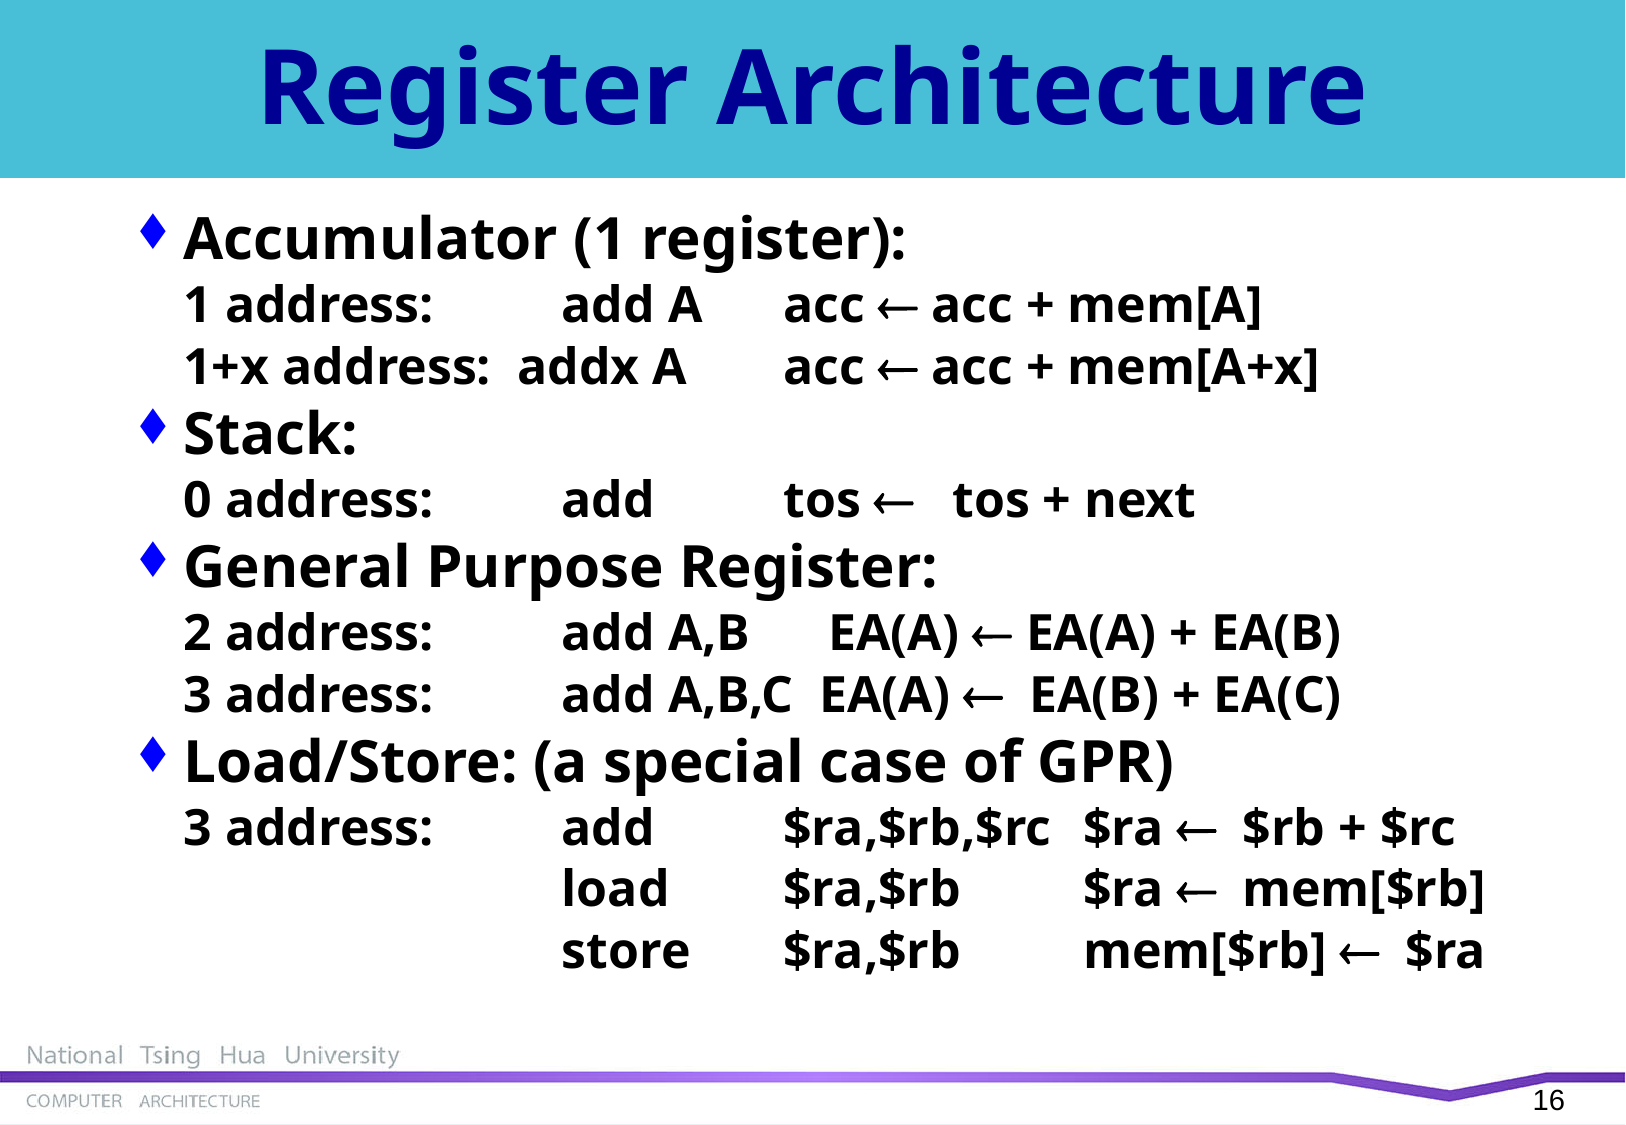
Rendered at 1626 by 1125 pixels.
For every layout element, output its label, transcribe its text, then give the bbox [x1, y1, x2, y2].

title Register Architecture [121, 19, 1504, 167]
list Accumulator (1 register): 1 address: add A acc  acc + mem[A] 1+x address: addx A acc  acc + mem[A+x] Stack: 0 address: add tos  tos + next General Purpose Register: 2 address: add A,B EA(A)  EA(A) + EA(B) 3 address: add A,B,C EA(A)  EA(B) + EA(C) Load/Store: (a special case of GPR) 3 address: add $ra,$rb,$rc $ra  $rb + $rc load $ra,$rb $ra  mem[$rb] store $ra,$rb mem[$rb]  $ra [121, 202, 1504, 1036]
slide_number 15 [1241, 1060, 1581, 1125]
picture [0, 0, 1626, 1125]
